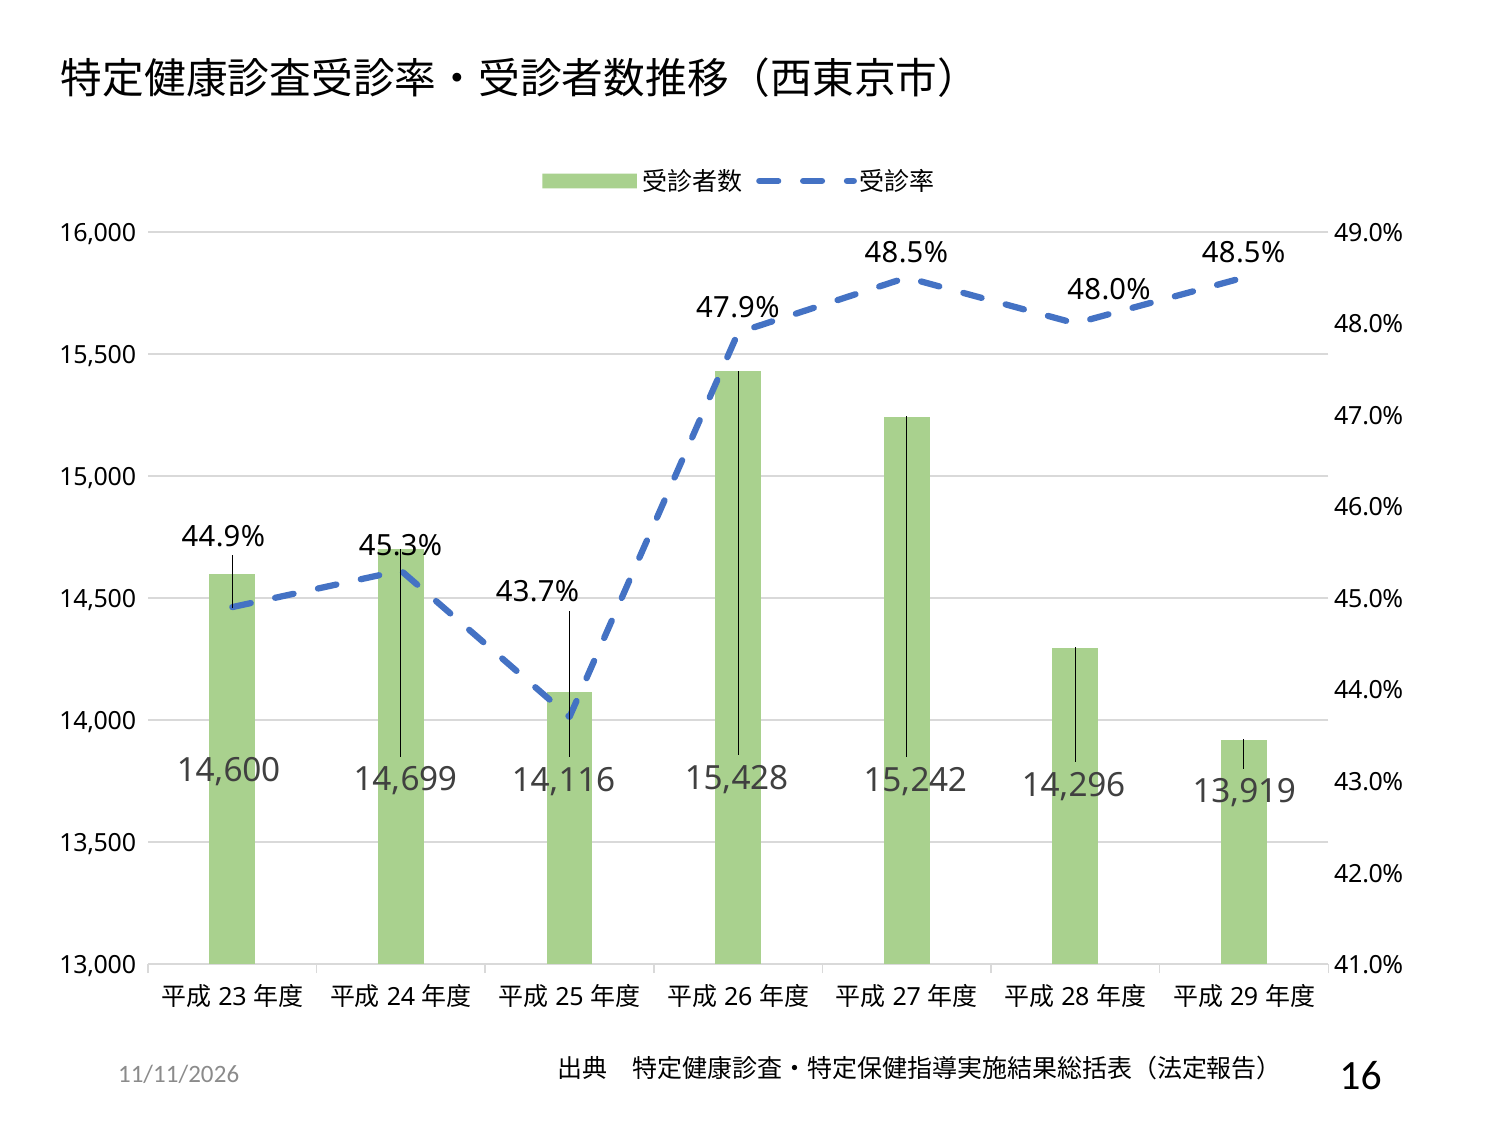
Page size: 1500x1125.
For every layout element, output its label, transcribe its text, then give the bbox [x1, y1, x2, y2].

slide_number 16 [1059, 1042, 1397, 1103]
text_box 特定健康診査受診率・受診者数推移（西東京市） [46, 44, 1182, 110]
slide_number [103, 1042, 441, 1103]
text_box 出典 特定健康診査・特定保健指導実施結果総括表（法定報告） [542, 1045, 1059, 1090]
chart [46, 146, 1432, 1032]
